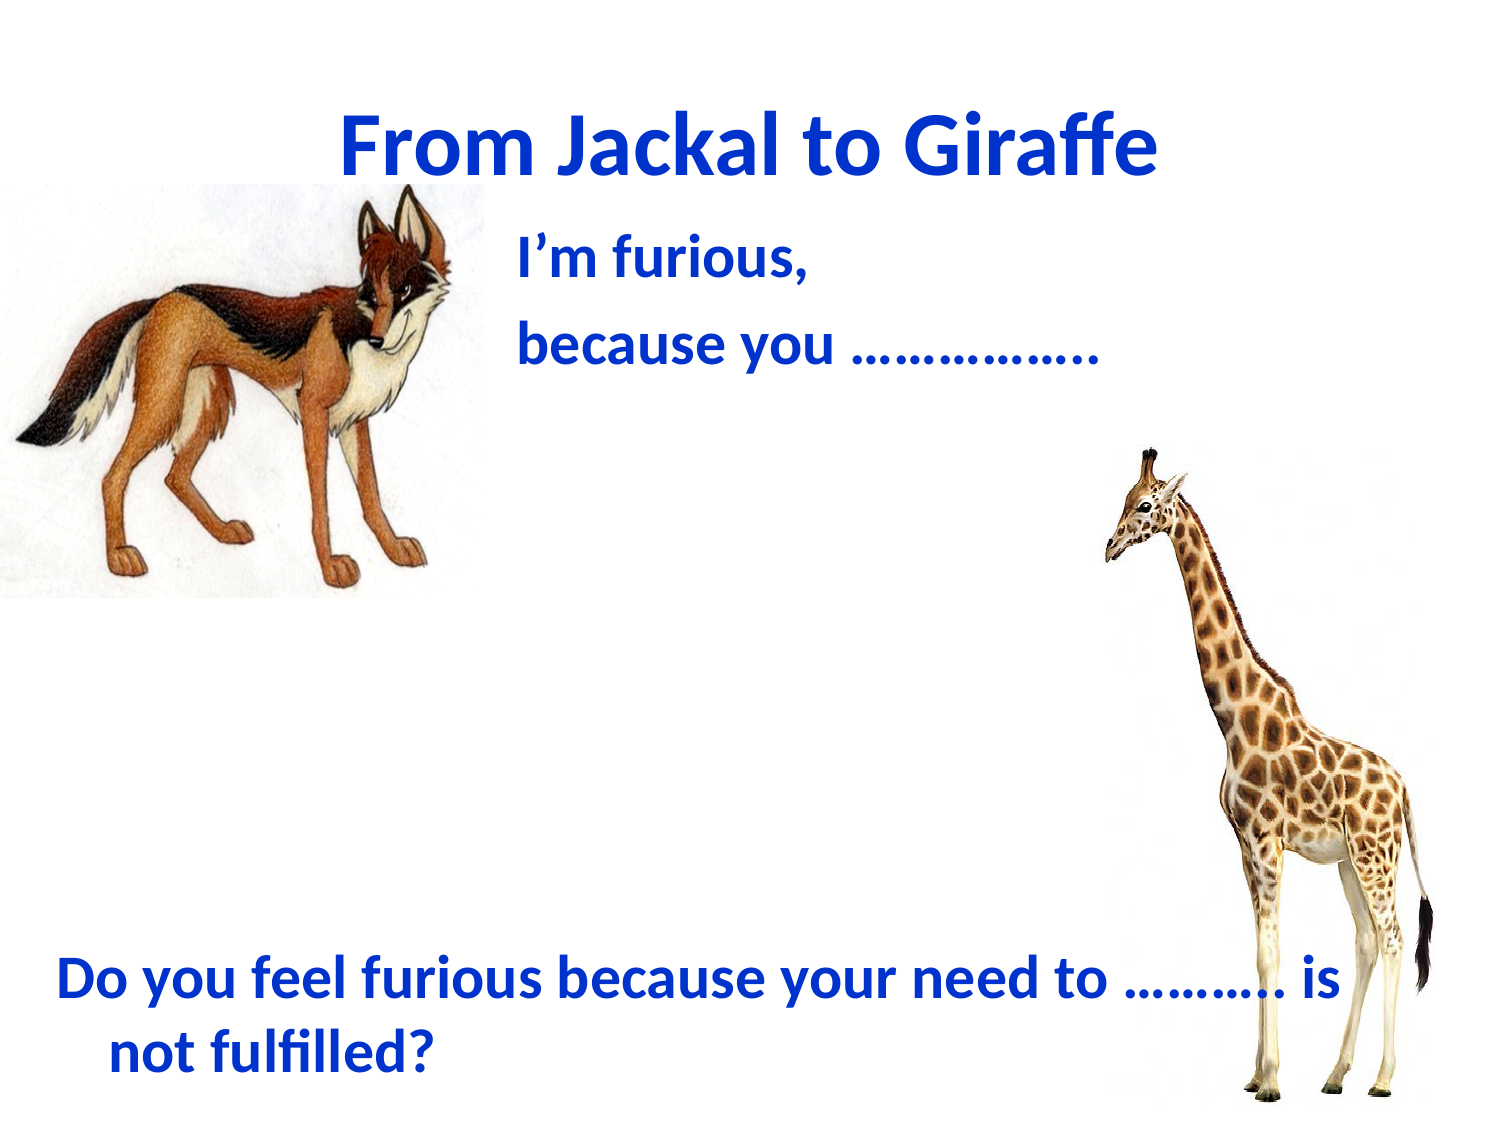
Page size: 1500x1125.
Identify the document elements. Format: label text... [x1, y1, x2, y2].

picture [0, 184, 485, 599]
list I’m furious, because you …………….. [501, 208, 1425, 386]
title From Jackal to Giraffe [75, 45, 1425, 233]
text_box Do you feel furious because your need to ……….. is not fulfilled? [41, 928, 1069, 1094]
picture [1074, 444, 1459, 1107]
